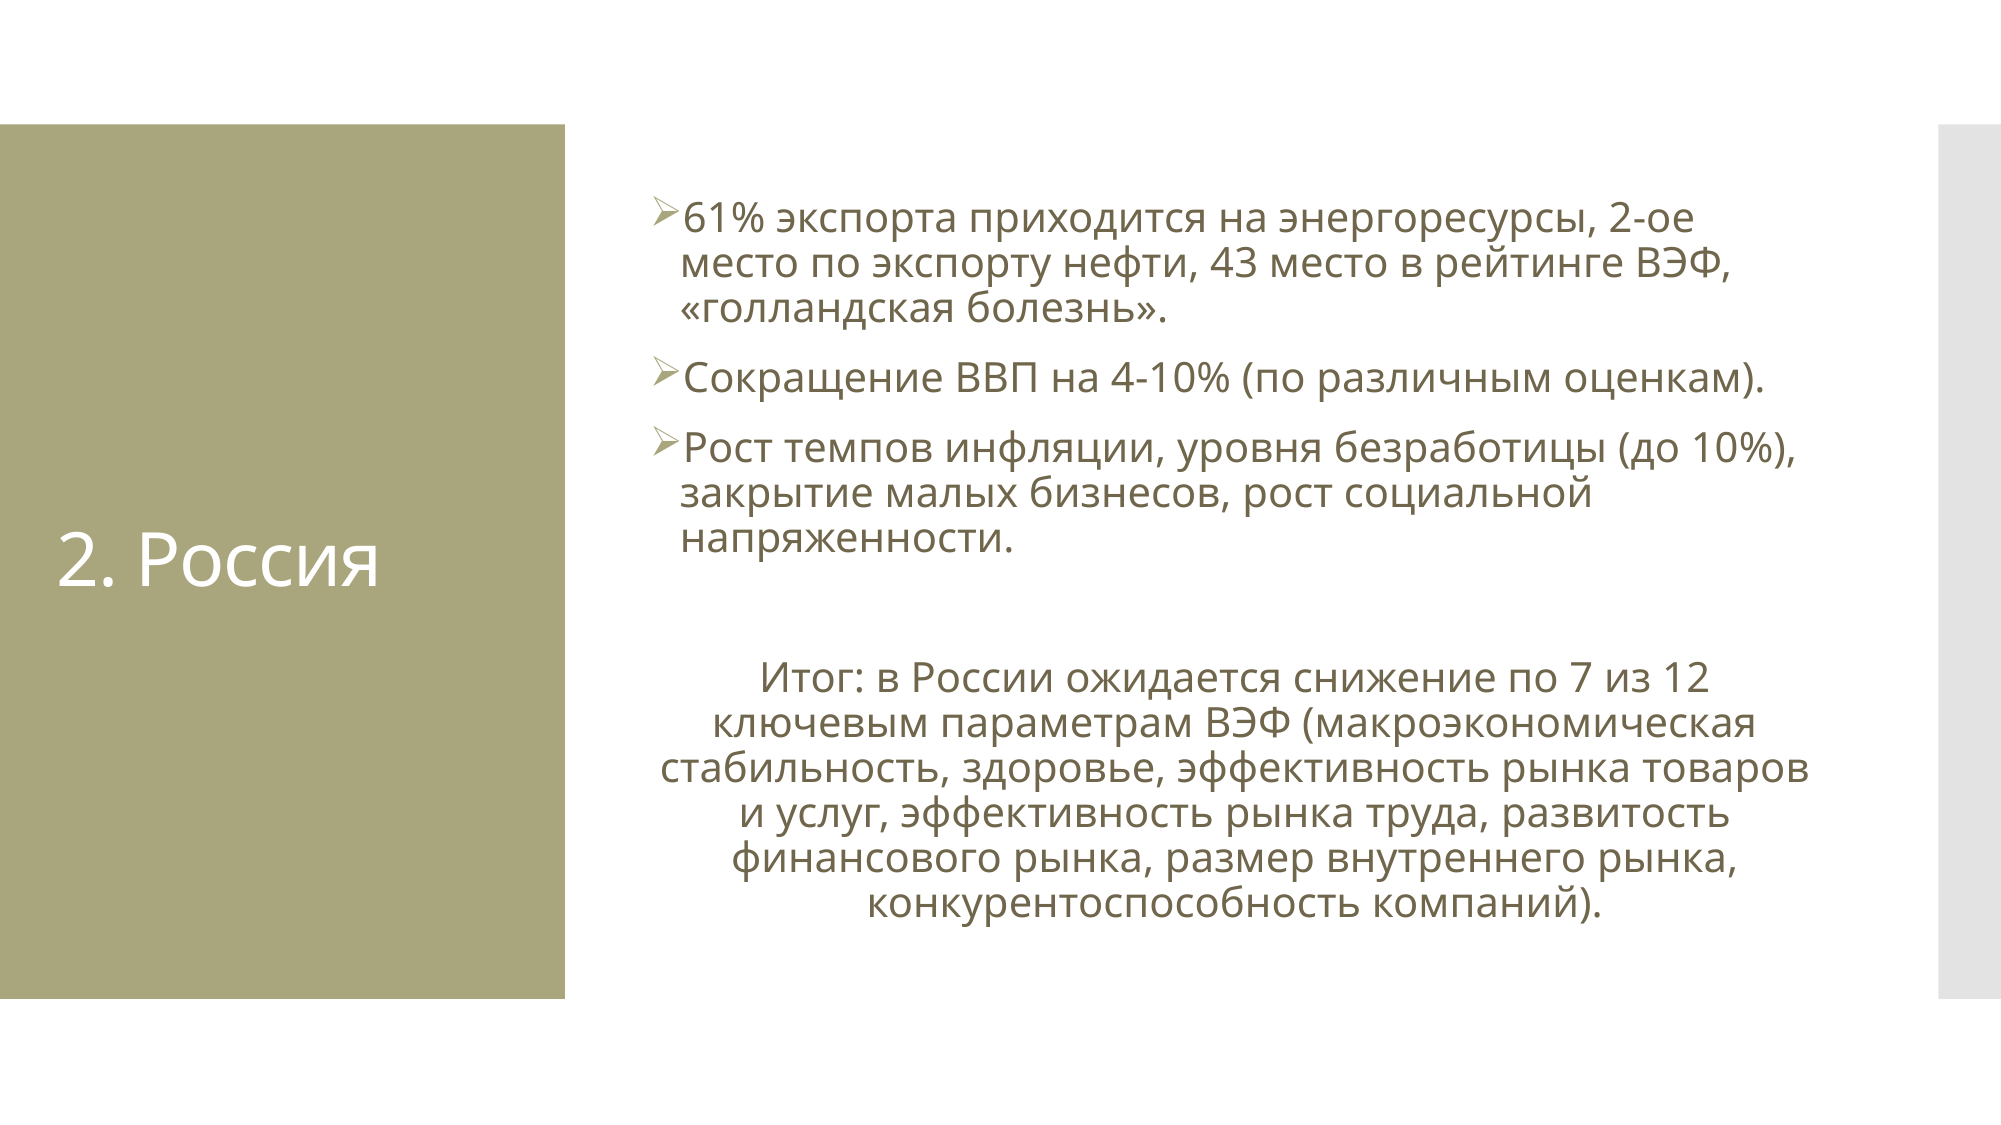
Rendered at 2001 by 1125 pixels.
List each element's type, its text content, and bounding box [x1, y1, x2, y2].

title 2. Россия [41, 184, 525, 940]
list 61% экспорта приходится на энергоресурсы, 2-ое место по экспорту нефти, 43 место в рейтинге ВЭФ, «голландская болезнь». Сокращение ВВП на 4-10% (по различным оценкам). Рост темпов инфляции, уровня безработицы (до 10%), закрытие малых бизнесов, рост социальной напряженности. Итог: в России ожидается снижение по 7 из 12 ключевым параметрам ВЭФ (макроэкономическая стабильность, здоровье, эффективность рынка товаров и услуг, эффективность рынка труда, развитость финансового рынка, размер внутреннего рынка, конкурентоспособность компаний). [634, 141, 1835, 982]
